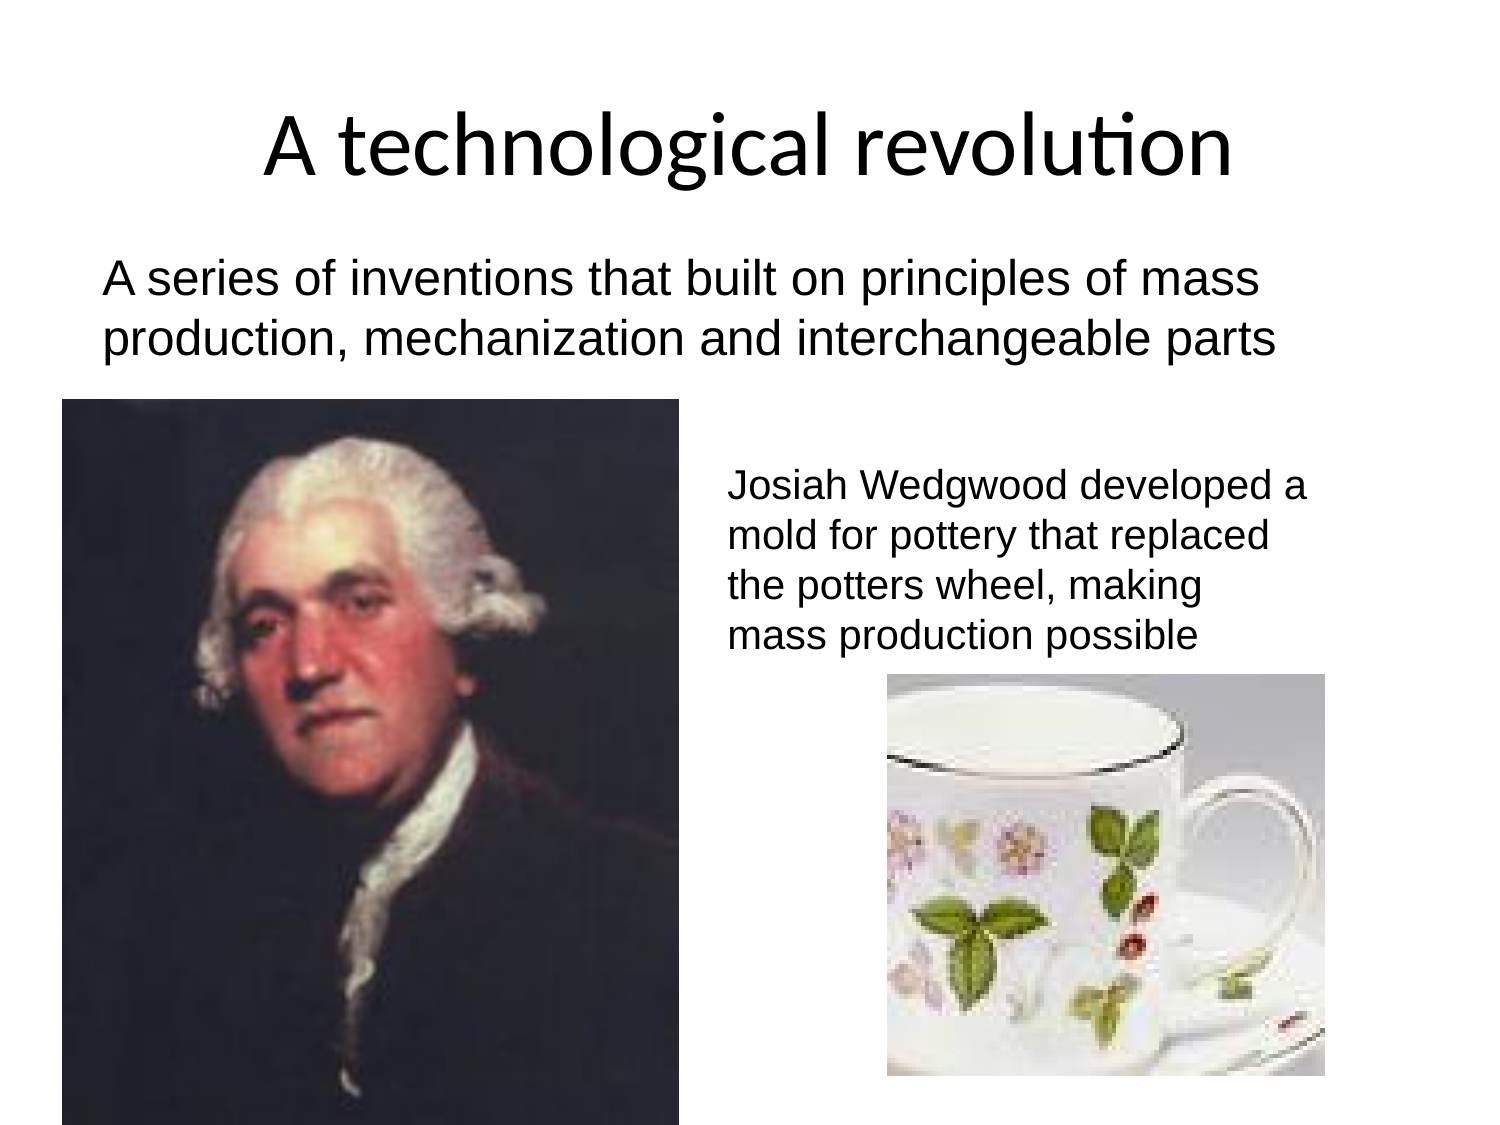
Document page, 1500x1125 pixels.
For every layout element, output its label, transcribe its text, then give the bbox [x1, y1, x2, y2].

title A technological revolution [75, 45, 1425, 233]
picture [887, 674, 1326, 1076]
text_box A series of inventions that built on principles of mass production, mechanization and interchangeable parts [87, 237, 1500, 373]
picture [62, 399, 679, 1125]
text_box Josiah Wedgwood developed a mold for pottery that replaced the potters wheel, making mass production possible [712, 450, 1328, 715]
